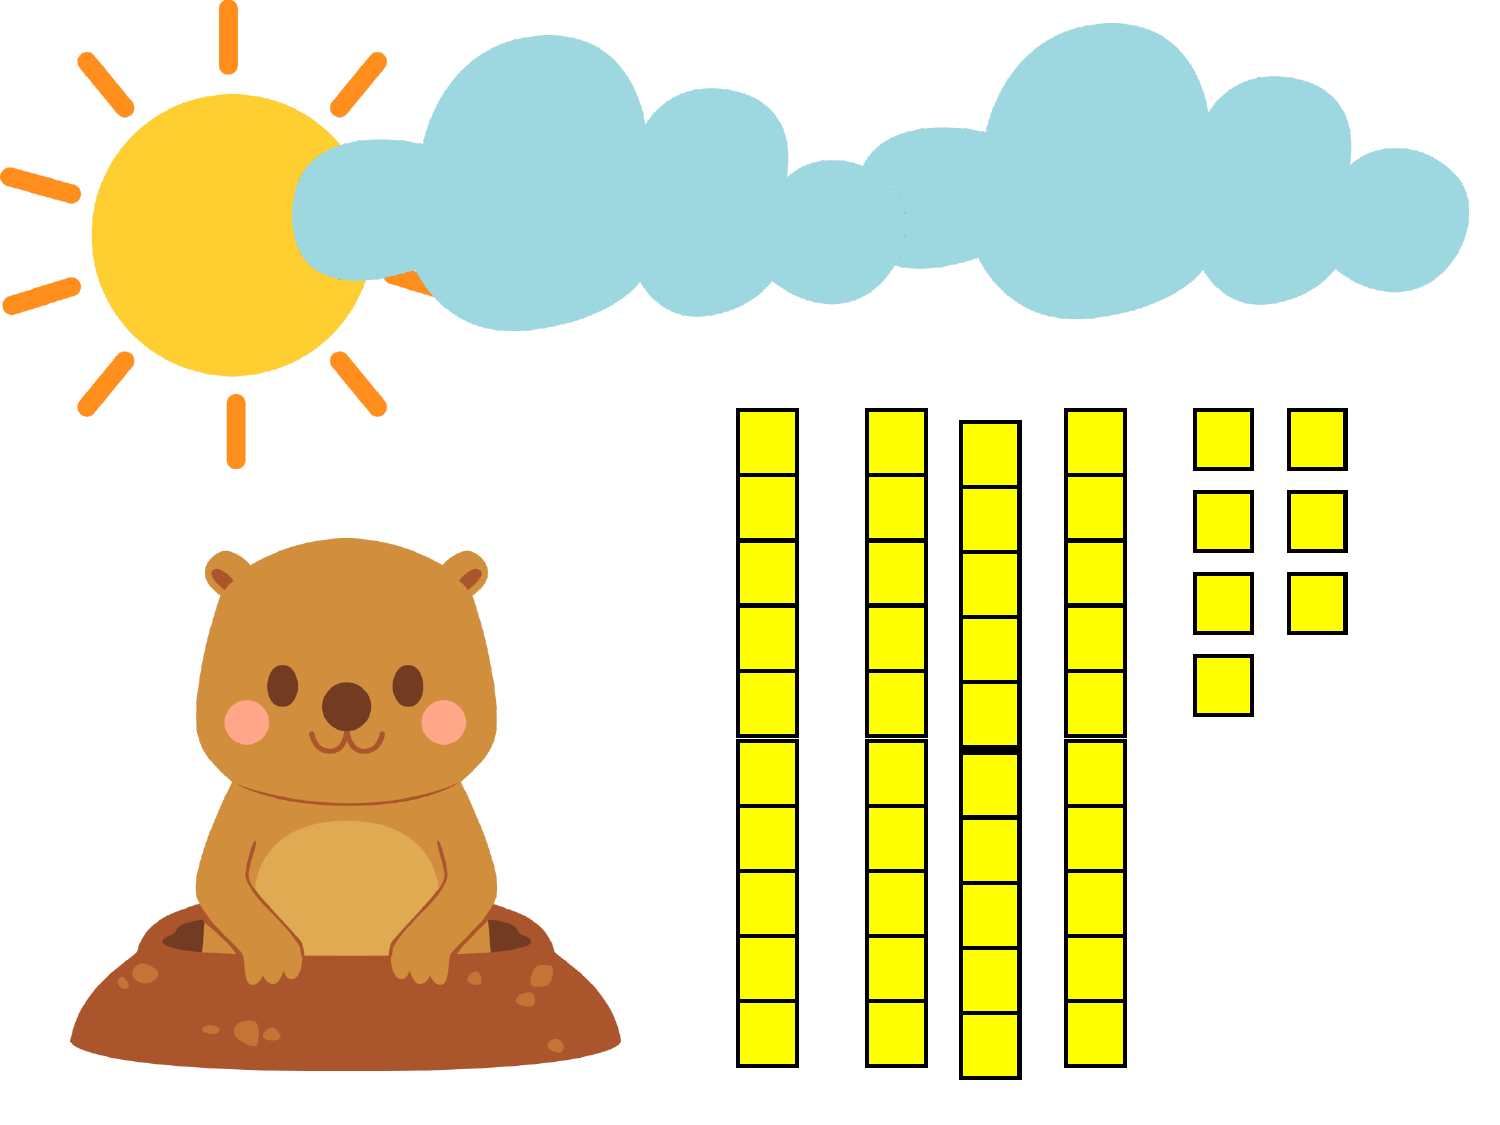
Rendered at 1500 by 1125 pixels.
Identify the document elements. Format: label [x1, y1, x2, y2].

text_box [737, 409, 798, 1067]
text_box [1289, 574, 1346, 633]
text_box [1195, 492, 1252, 551]
picture [70, 538, 621, 1072]
text_box [1195, 410, 1252, 469]
text_box [1289, 410, 1346, 469]
text_box [1195, 574, 1252, 633]
picture [0, 0, 1469, 470]
text_box [1289, 492, 1346, 551]
text_box [866, 409, 926, 1067]
text_box [1195, 656, 1252, 715]
text_box [960, 421, 1020, 1079]
text_box [1066, 409, 1126, 1067]
